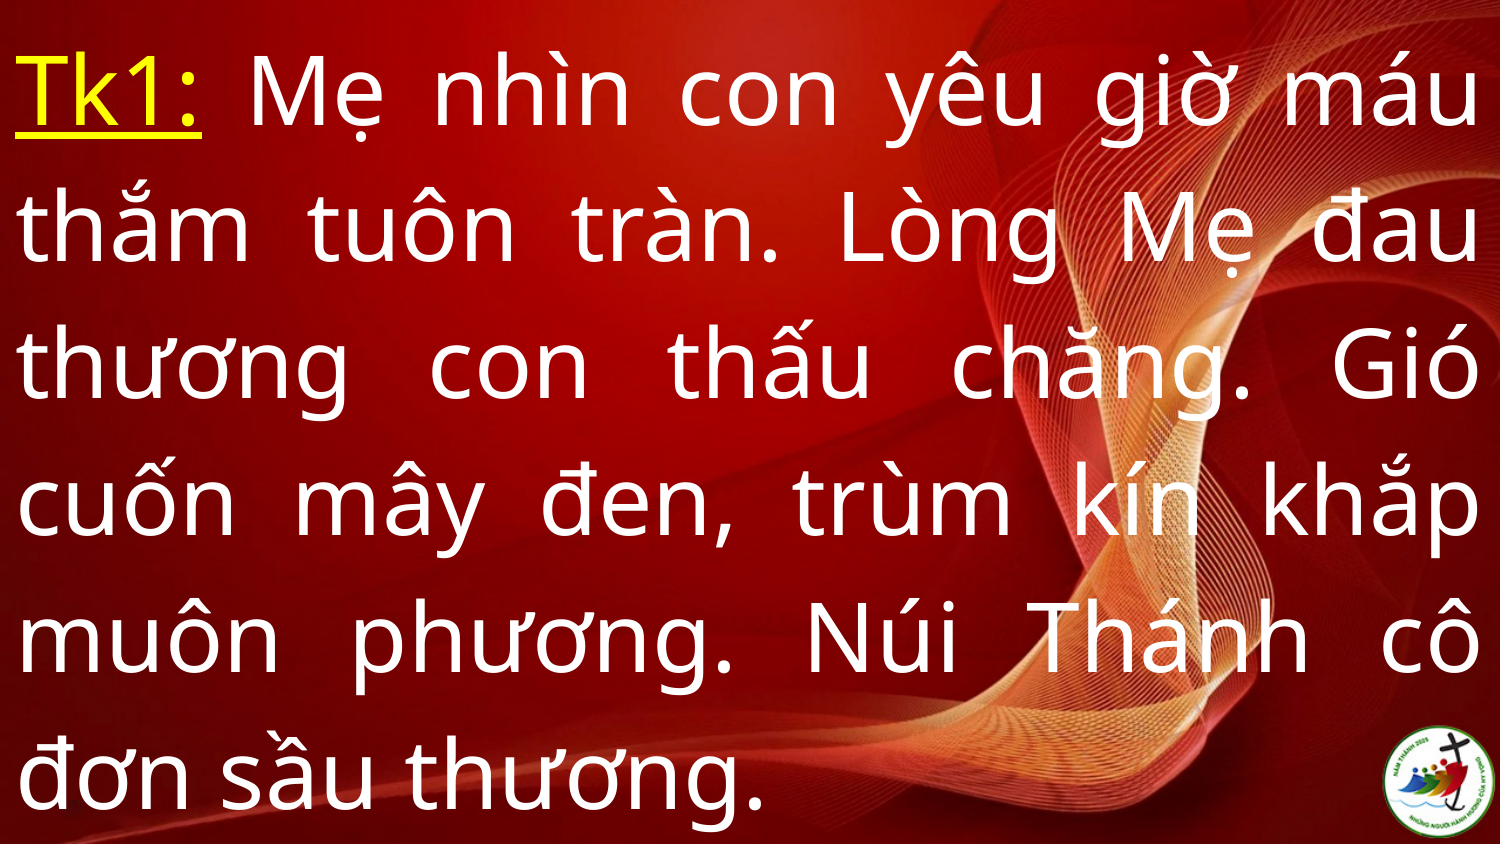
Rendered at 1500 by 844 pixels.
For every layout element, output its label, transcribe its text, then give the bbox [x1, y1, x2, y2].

subtitle Tk1: Mẹ nhìn con yêu giờ máu thắm tuôn tràn. Lòng Mẹ đau thương con thấu chăng. Gió cuốn mây đen, trùm kín khắp muôn phương. Núi Thánh cô đơn sầu thương. [0, 0, 1500, 844]
